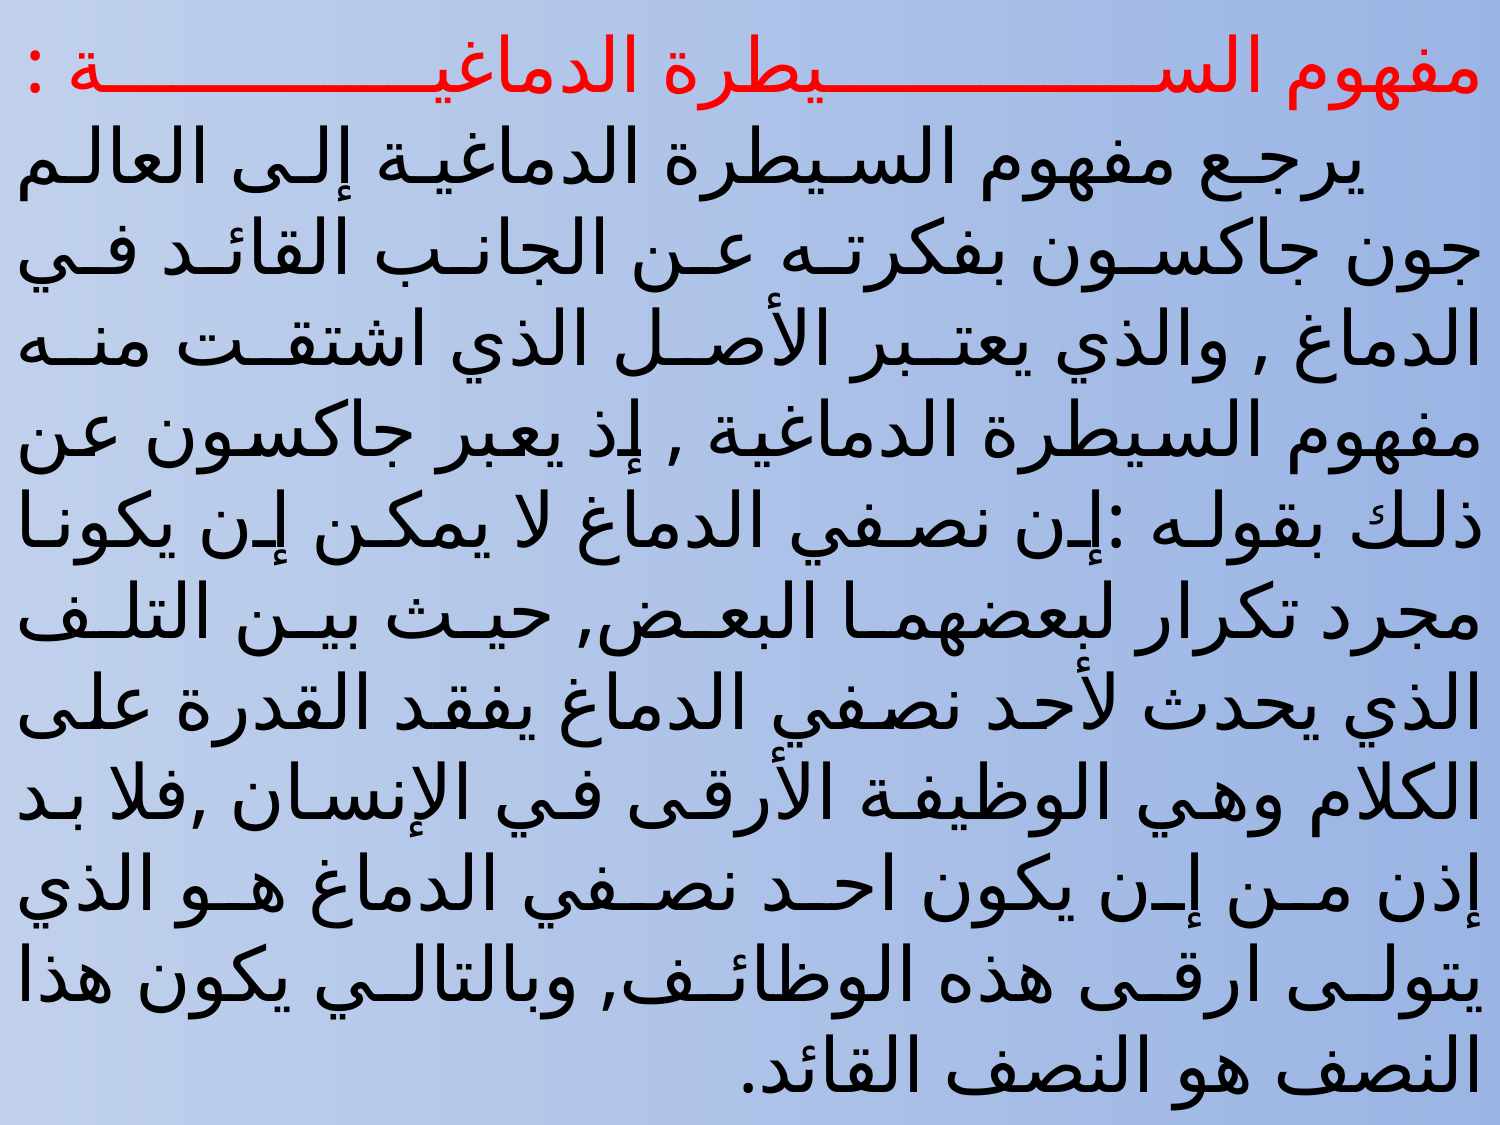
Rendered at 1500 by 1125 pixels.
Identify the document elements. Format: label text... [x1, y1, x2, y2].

title مفهوم السيطرة الدماغية : يرجع مفهوم السيطرة الدماغية إلى العالم جون جاكسون بفكرته عن الجانب القائد في الدماغ , والذي يعتبر الأصل الذي اشتقت منه مفهوم السيطرة الدماغية , إذ يعبر جاكسون عن ذلك بقوله :إن نصفي الدماغ لا يمكن إن يكونا مجرد تكرار لبعضهما البعض, حيث بين التلف الذي يحدث لأحد نصفي الدماغ يفقد القدرة على الكلام وهي الوظيفة الأرقى في الإنسان ,فلا بد إذن من إن يكون احد نصفي الدماغ هو الذي يتولى ارقى هذه الوظائف, وبالتالي يكون هذا النصف هو النصف القائد. [0, 0, 1500, 1125]
